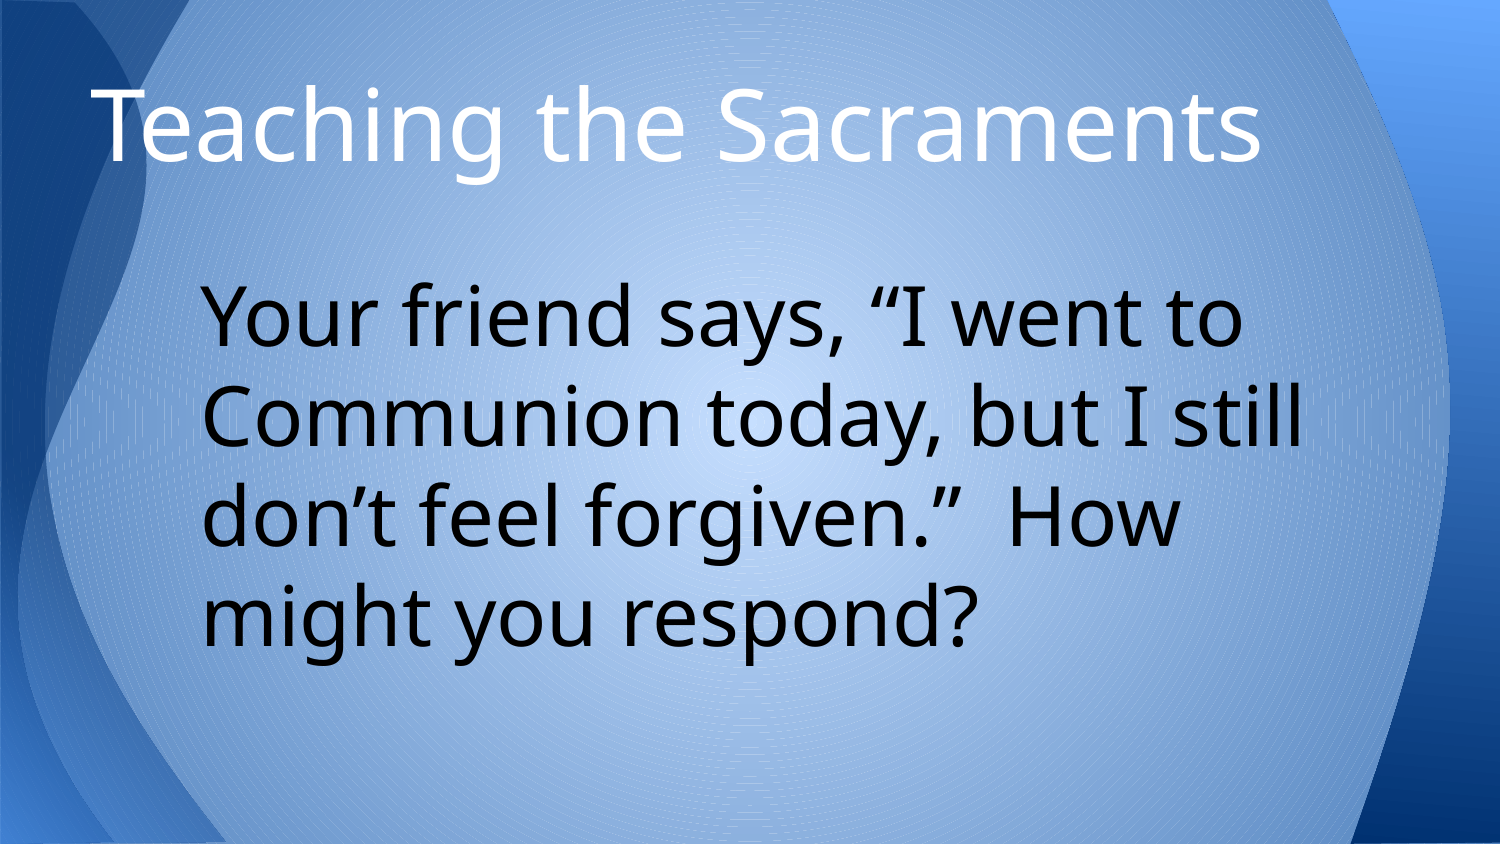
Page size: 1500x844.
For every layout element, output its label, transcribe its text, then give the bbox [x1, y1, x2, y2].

title Teaching the Sacraments [75, 33, 1425, 197]
list Your friend says, “I went to Communion today, but I still don’t feel forgiven.” How might you respond? [185, 248, 1426, 844]
